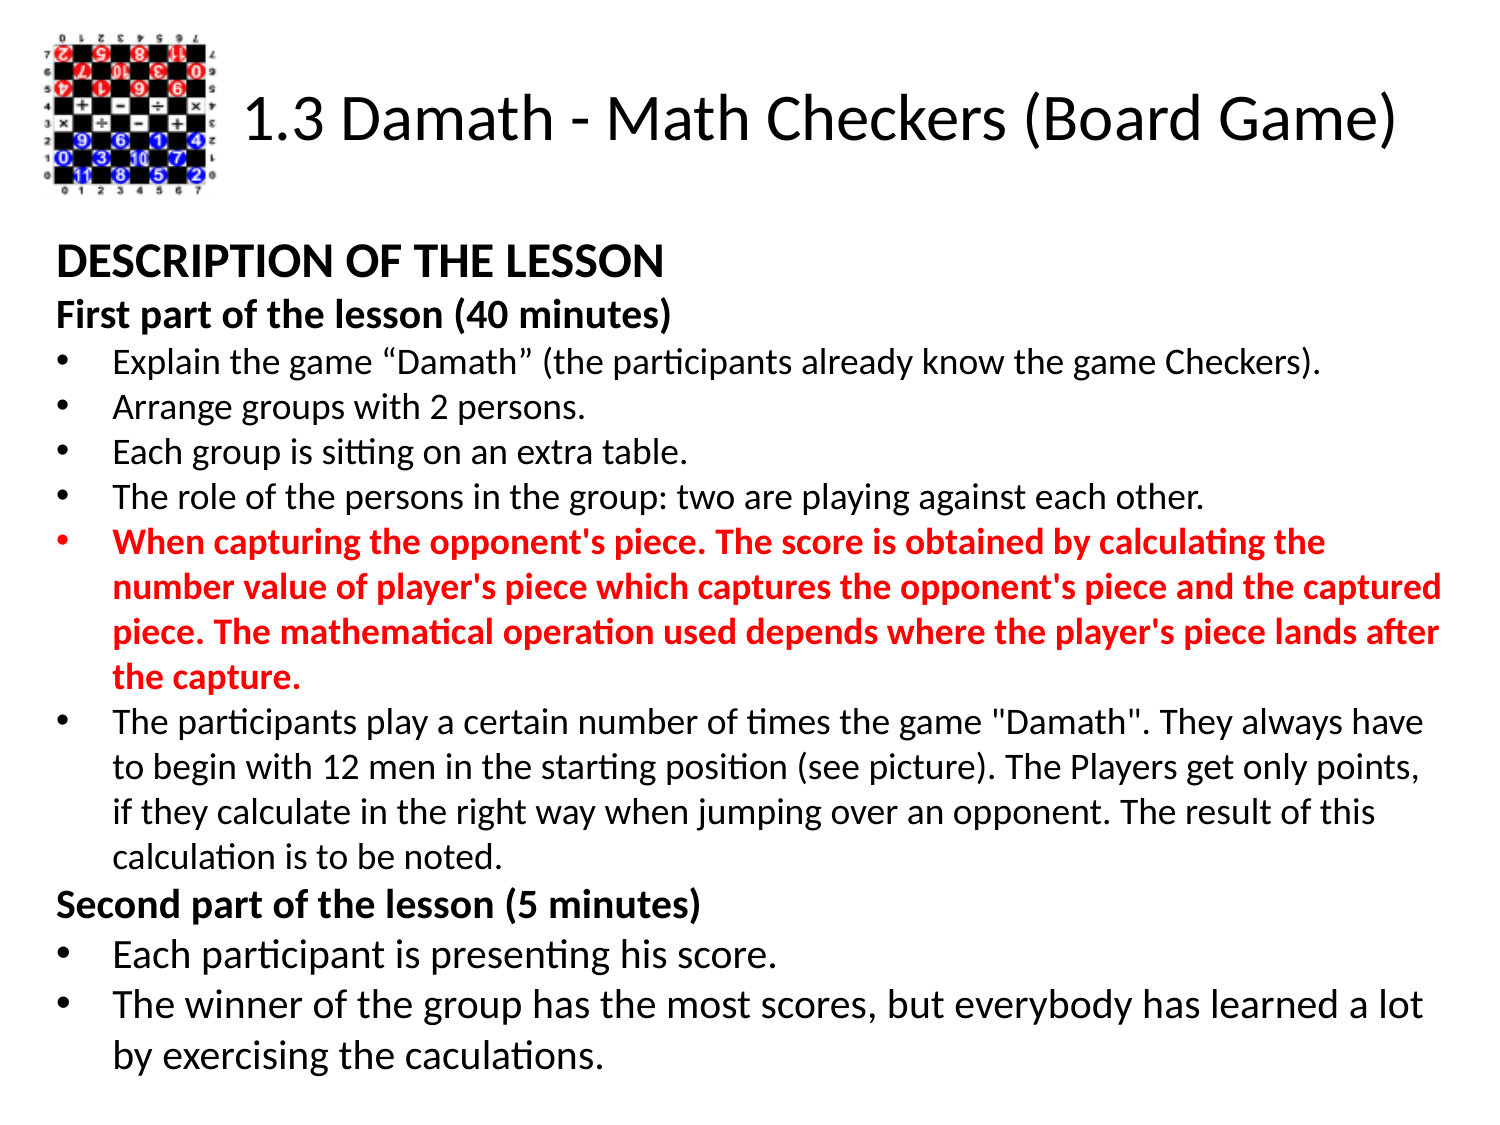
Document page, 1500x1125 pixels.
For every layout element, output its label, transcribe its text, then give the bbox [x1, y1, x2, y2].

picture [40, 32, 220, 197]
text_box Description of the Lesson First part of the lesson (40 minutes) Explain the game “Damath” (the participants already know the game Checkers). Arrange groups with 2 persons. Each group is sitting on an extra table. The role of the persons in the group: two are playing against each other. When capturing the opponent's piece. The score is obtained by calculating the number value of player's piece which captures the opponent's piece and the captured piece. The mathematical operation used depends where the player's piece lands after the capture. The participants play a certain number of times the game "Damath". They always have to begin with 12 men in the starting position (see picture). The Players get only points, if they calculate in the right way when jumping over an opponent. The result of this calculation is to be noted. Second part of the lesson (5 minutes) Each participant is presenting his score. The winner of the group has the most scores, but everybody has learned a lot by exercising the caculations. [41, 219, 1459, 1085]
text_box 1.3 Damath - Math Checkers (Board Game) [226, 66, 1415, 162]
